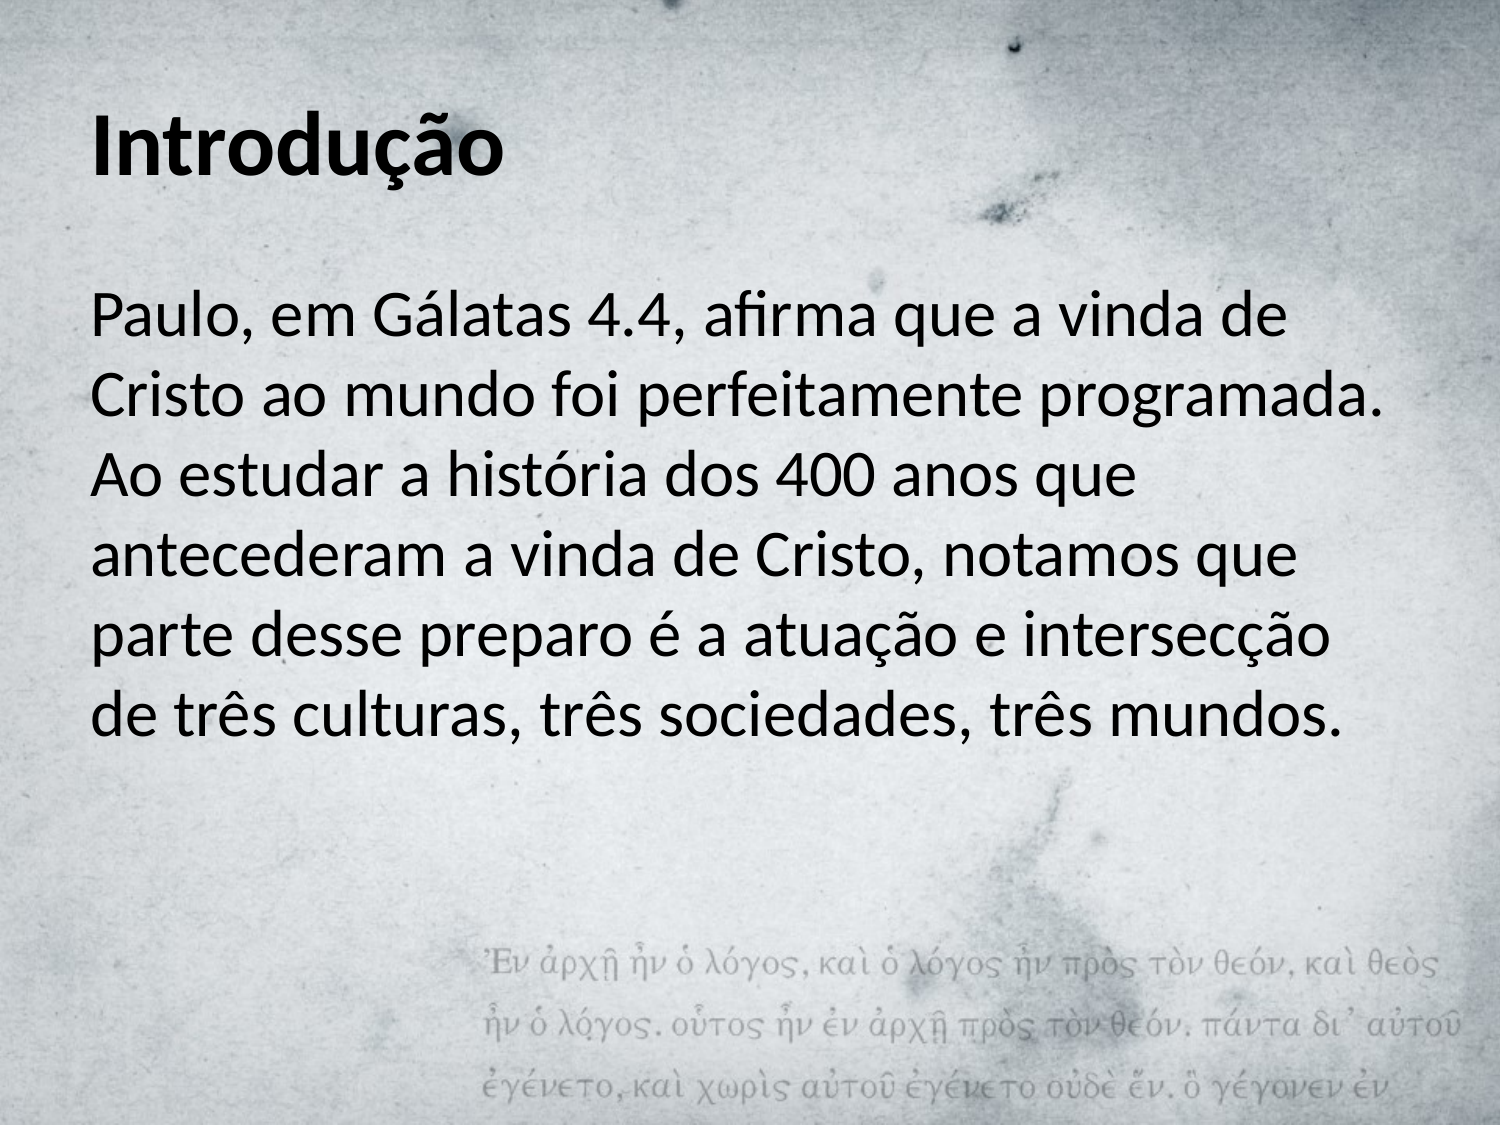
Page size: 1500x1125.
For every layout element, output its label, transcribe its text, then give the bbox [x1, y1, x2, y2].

title Introdução [75, 45, 1425, 233]
list Paulo, em Gálatas 4.4, afirma que a vinda de Cristo ao mundo foi perfeitamente programada. Ao estudar a história dos 400 anos que antecederam a vinda de Cristo, notamos que parte desse preparo é a atuação e intersecção de três culturas, três sociedades, três mundos. [75, 262, 1425, 1005]
picture [0, 0, 1500, 1125]
